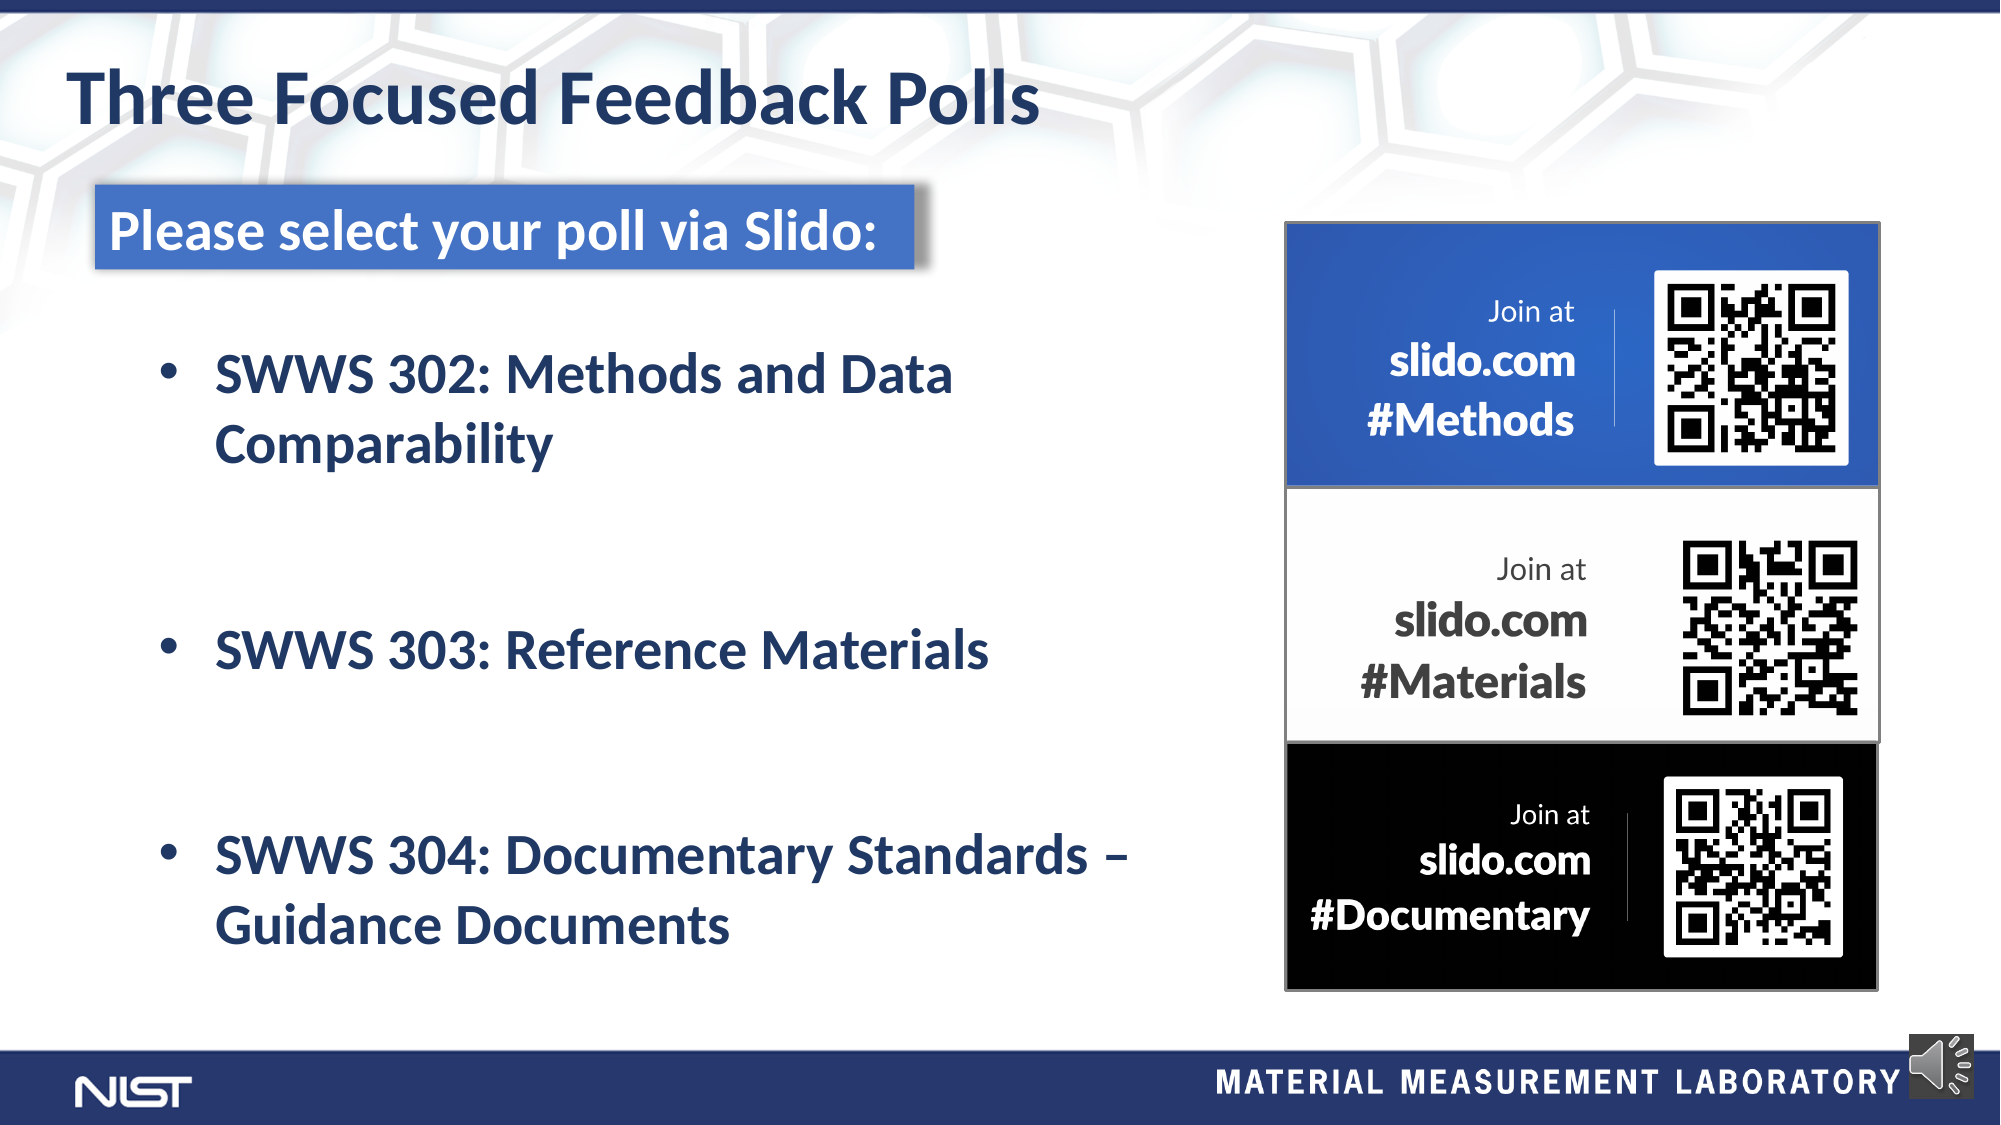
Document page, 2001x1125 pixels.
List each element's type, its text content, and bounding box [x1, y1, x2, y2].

text_box SWWS 302: Methods and Data Comparability SWWS 303: Reference Materials SWWS 304: Documentary Standards – Guidance Documents [143, 327, 1158, 964]
picture [0, 0, 2000, 1125]
text_box Please select your poll via Slido: [95, 184, 915, 270]
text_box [1286, 223, 1879, 990]
title Three Focused Feedback Polls [51, 13, 1949, 185]
